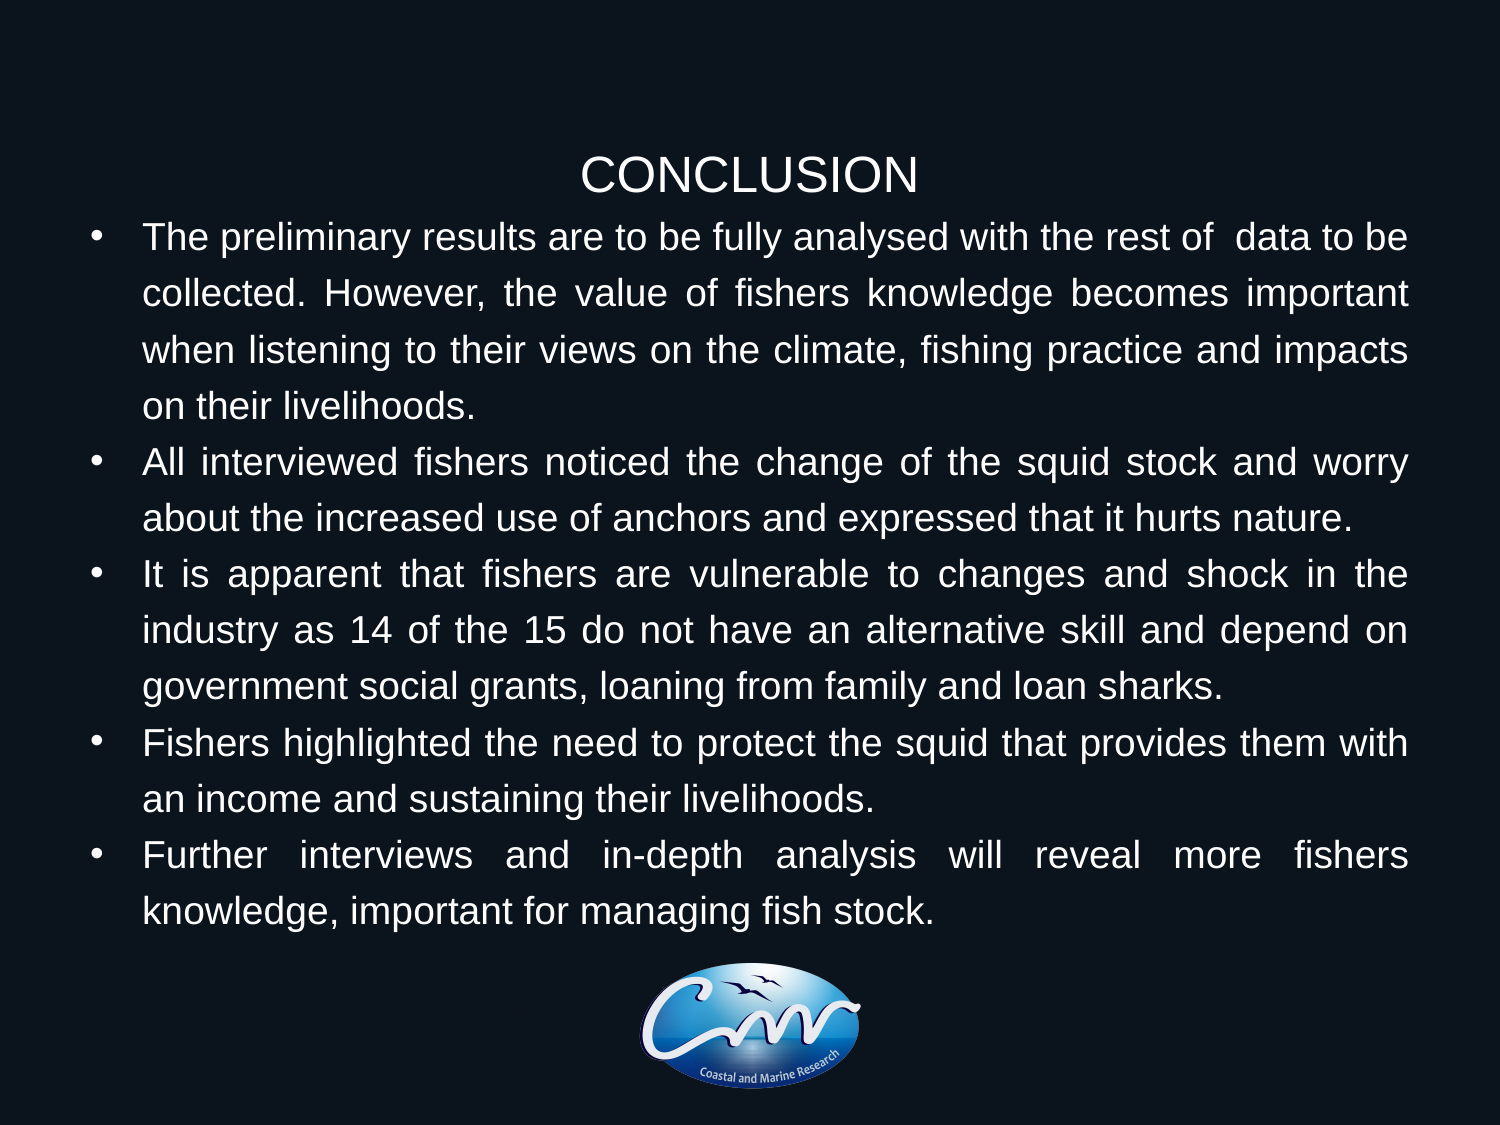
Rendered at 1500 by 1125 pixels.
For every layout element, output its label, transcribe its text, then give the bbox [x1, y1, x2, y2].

text_box CONCLUSION The preliminary results are to be fully analysed with the rest of data to be collected. However, the value of fishers knowledge becomes important when listening to their views on the climate, fishing practice and impacts on their livelihoods. All interviewed fishers noticed the change of the squid stock and worry about the increased use of anchors and expressed that it hurts nature. It is apparent that fishers are vulnerable to changes and shock in the industry as 14 of the 15 do not have an alternative skill and depend on government social grants, loaning from family and loan sharks. Fishers highlighted the need to protect the squid that provides them with an income and sustaining their livelihoods. Further interviews and in-depth analysis will reveal more fishers knowledge, important for managing fish stock. [ Source ] [74, 42, 1425, 1044]
picture [636, 960, 864, 1091]
